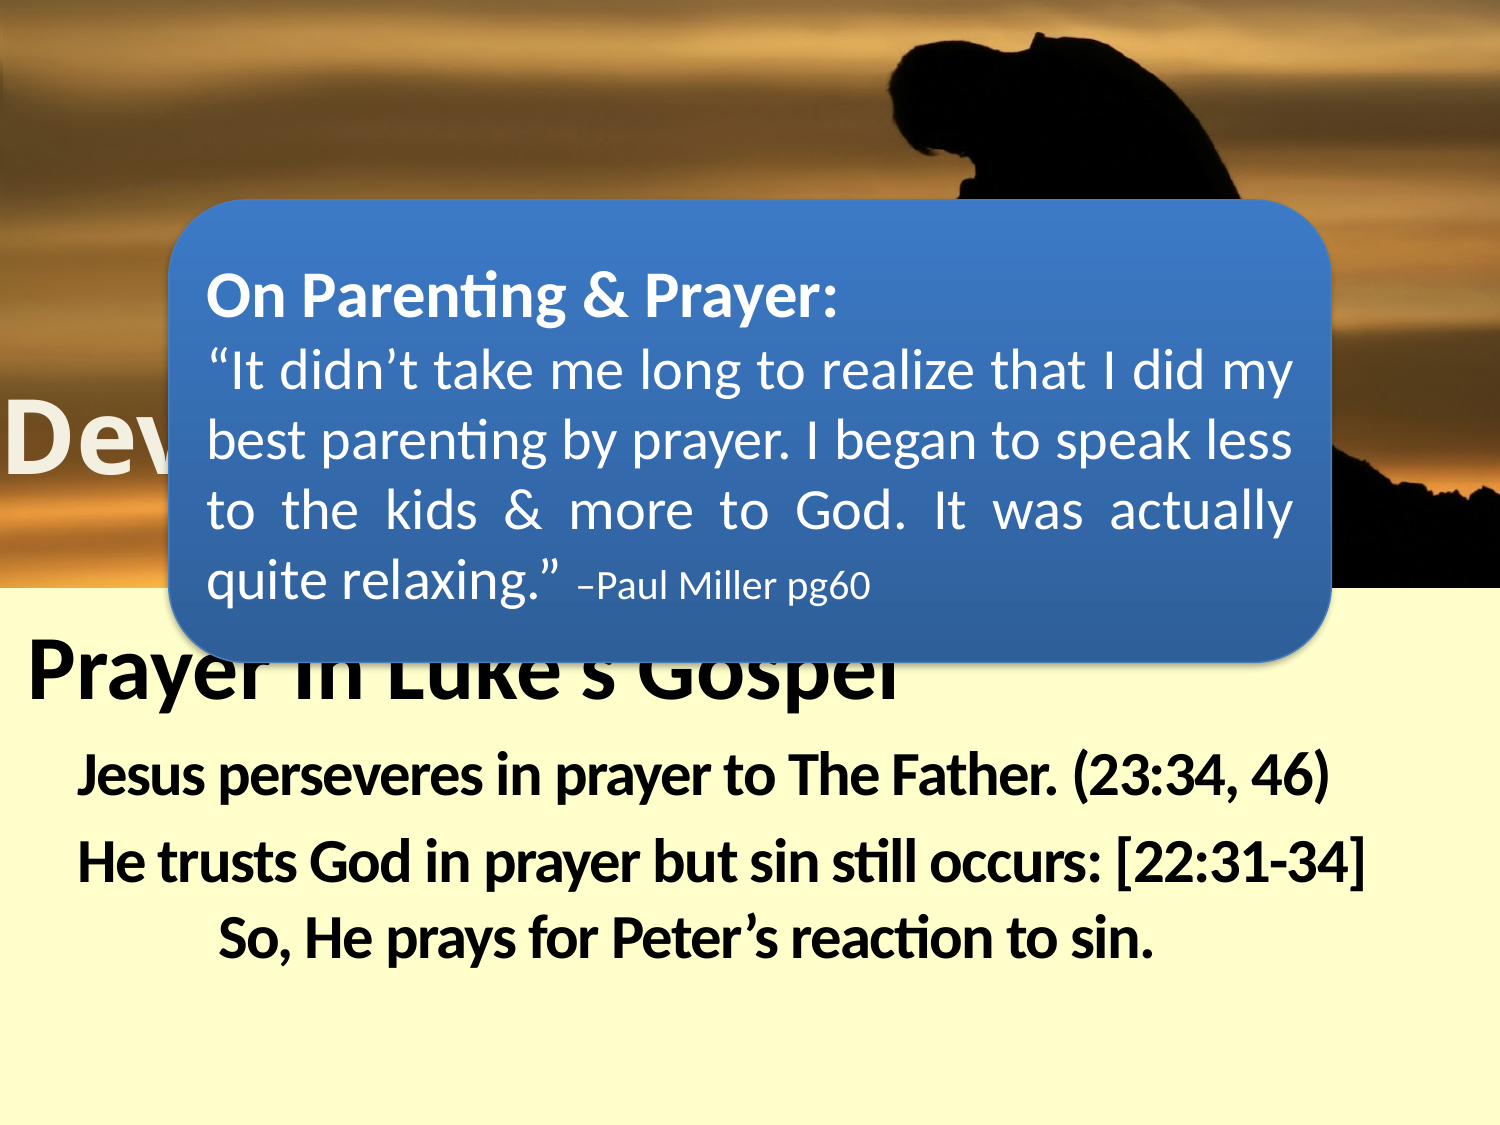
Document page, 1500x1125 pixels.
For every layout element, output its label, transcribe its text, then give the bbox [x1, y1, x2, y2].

subtitle Prayer In Luke’s Gospel [12, 600, 1413, 713]
text_box On Parenting & Prayer: “It didn’t take me long to realize that I did my best parenting by prayer. I began to speak less to the kids & more to God. It was actually quite relaxing.” –Paul Miller pg60 [168, 597, 1332, 664]
text_box Jesus perseveres in prayer to The Father. (23:34, 46) He trusts God in prayer but sin still occurs: [22:31-34] So, He prays for Peter’s reaction to sin. [62, 724, 1463, 1038]
picture [0, 0, 1500, 588]
